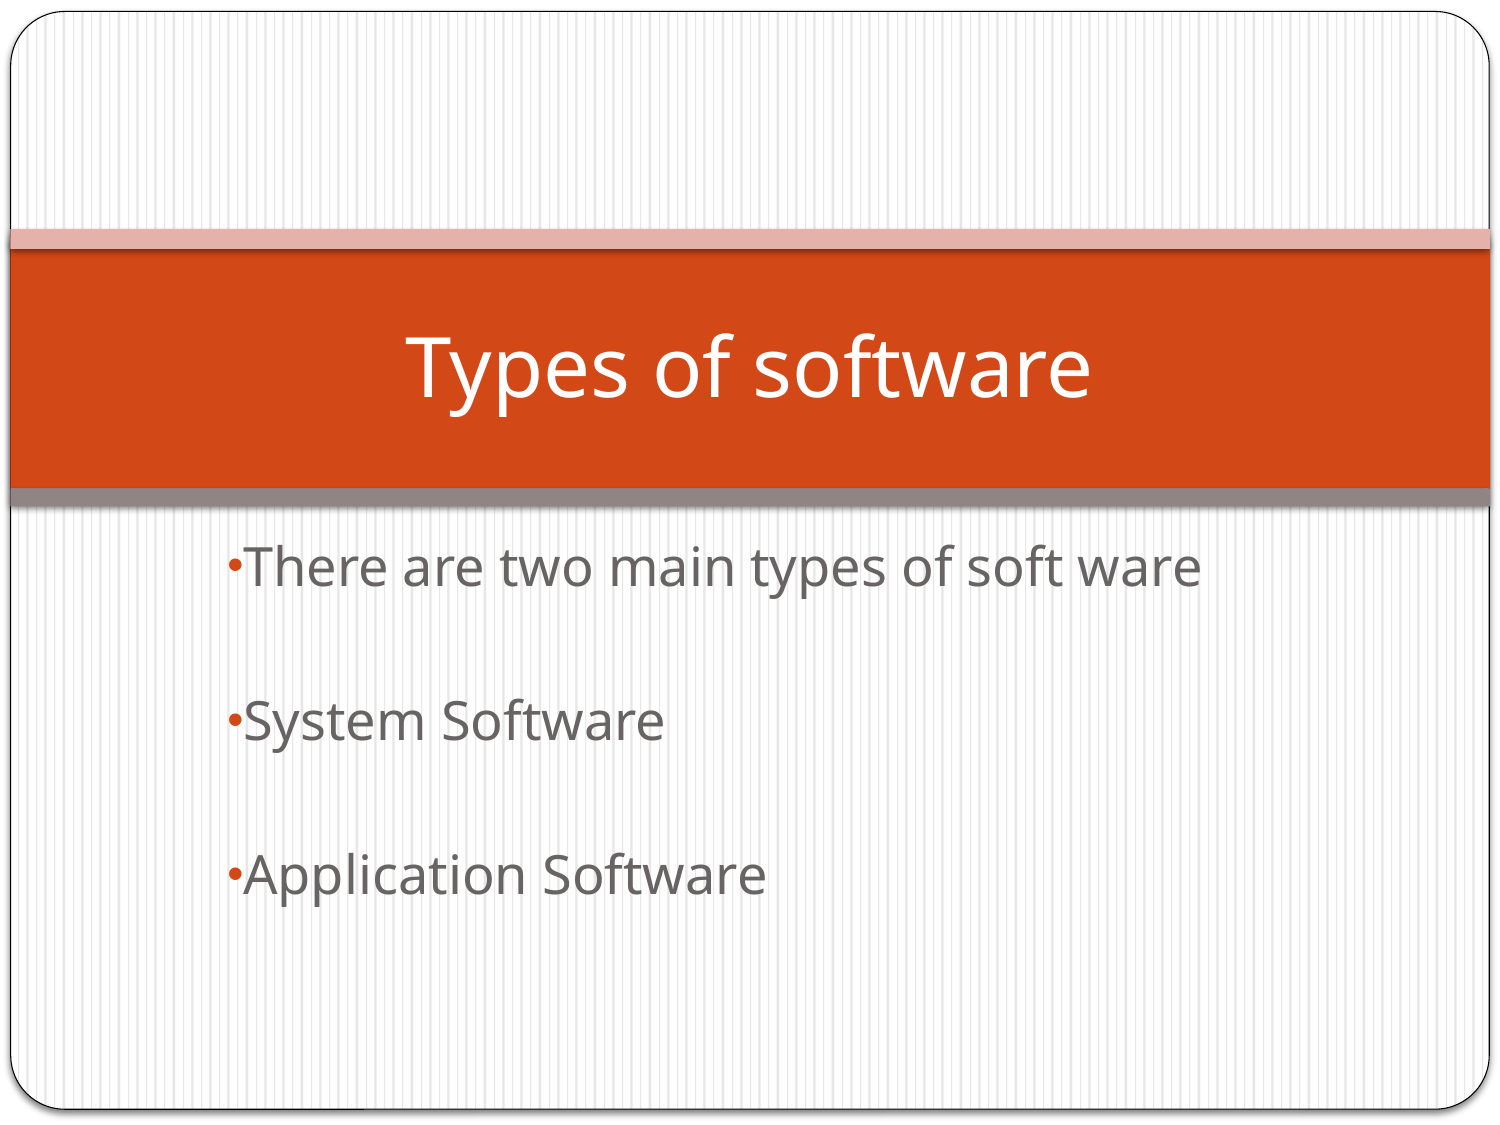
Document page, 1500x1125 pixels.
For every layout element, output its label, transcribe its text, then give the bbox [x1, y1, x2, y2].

title Types of software [75, 247, 1425, 489]
subtitle There are two main types of soft ware System Software Application Software [212, 525, 1375, 938]
